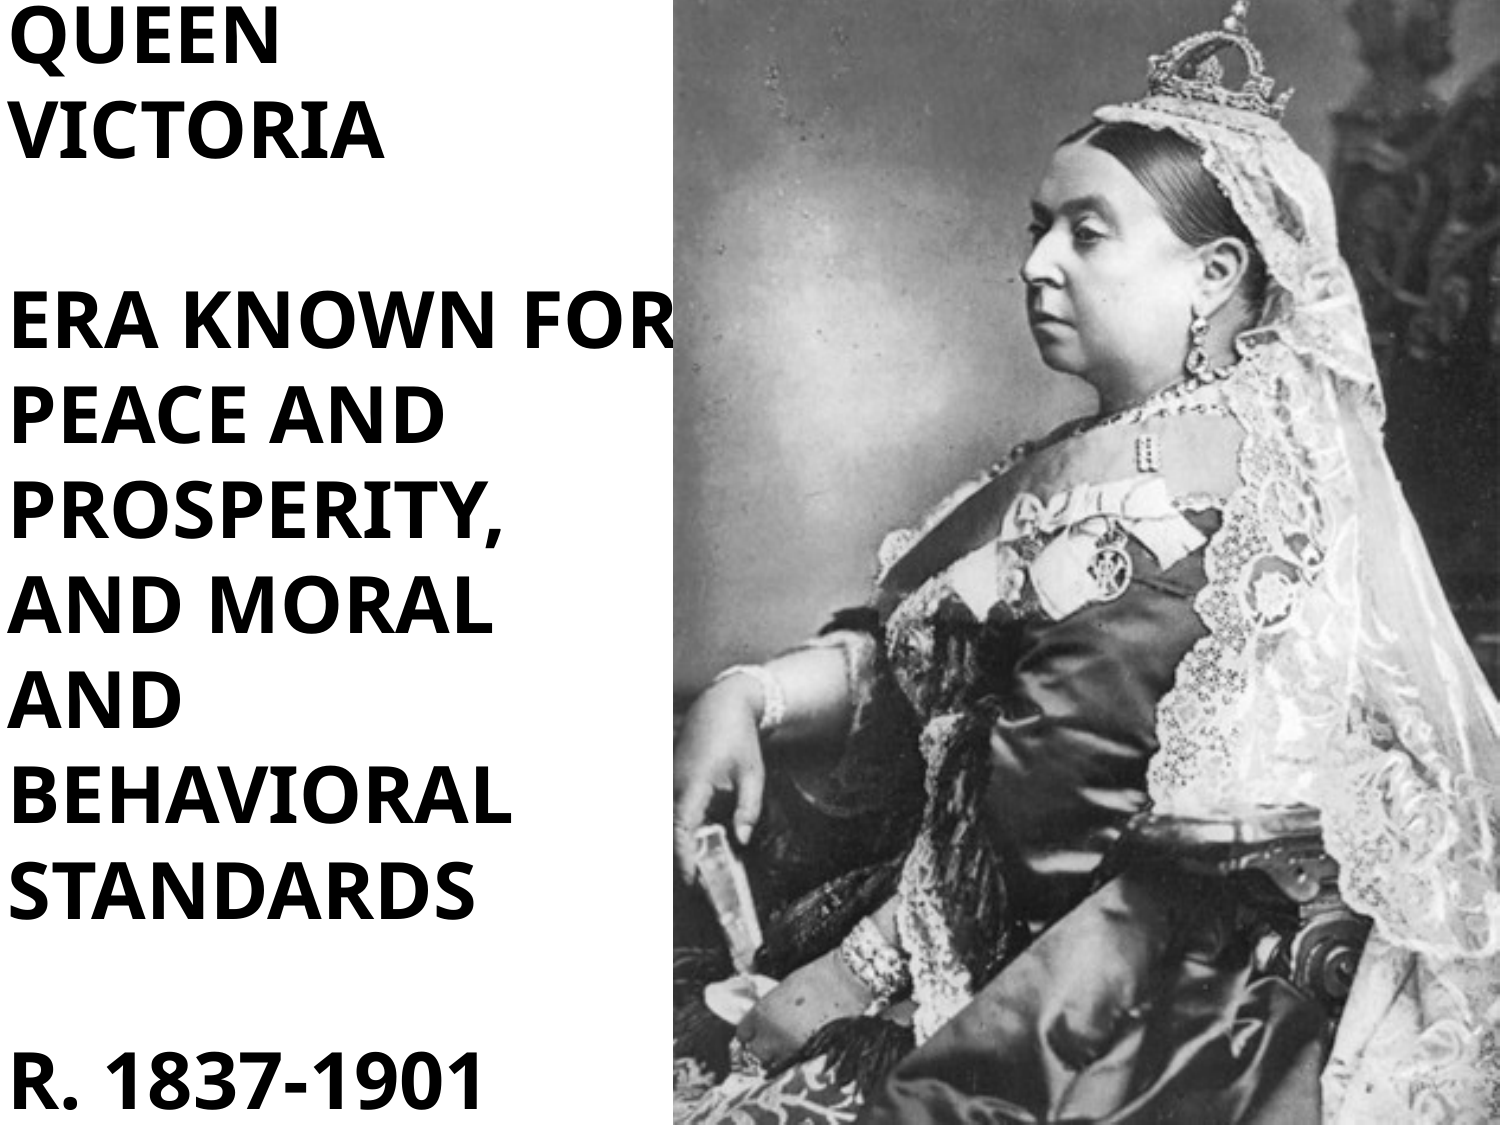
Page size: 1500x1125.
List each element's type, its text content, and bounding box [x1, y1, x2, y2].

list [672, 0, 1500, 1125]
title Queen Victoria Era known for Peace and Prosperity, and moral and behavioral standards r. 1837-1901 [0, 125, 667, 1125]
